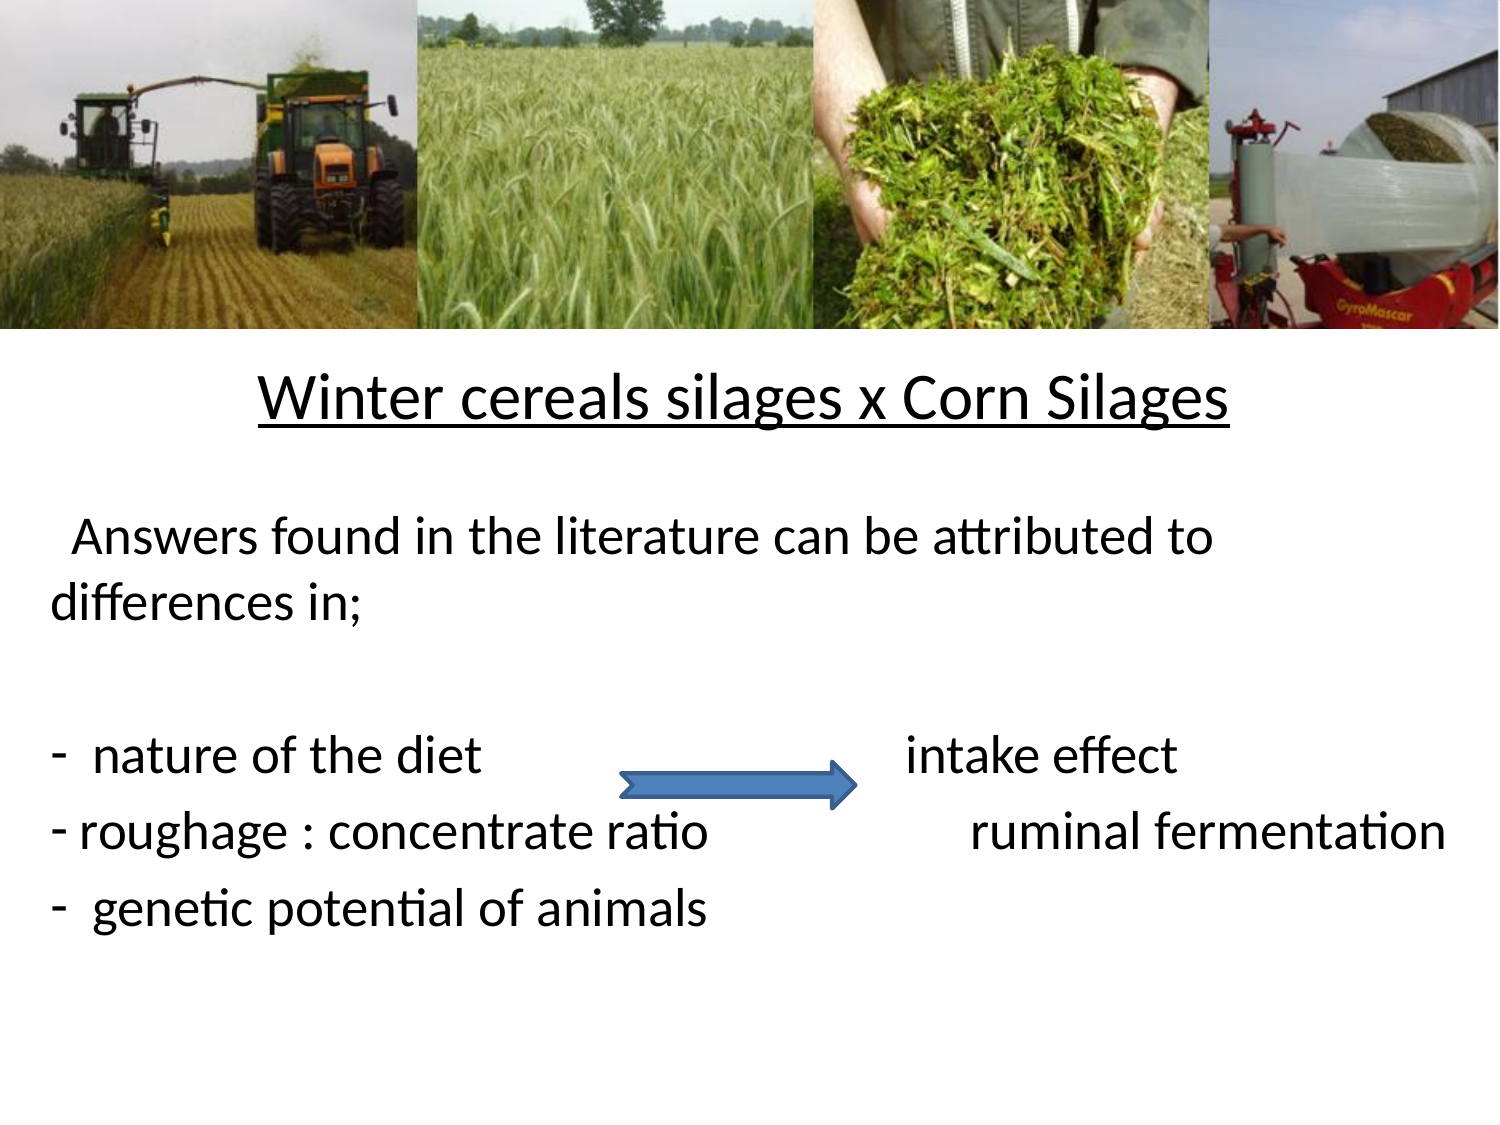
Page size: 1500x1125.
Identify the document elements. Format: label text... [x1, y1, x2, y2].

subtitle Answers found in the literature can be attributed to differences in; nature of the diet intake effect roughage : concentrate ratio ruminal fermentation genetic potential of animals [35, 492, 1465, 1090]
picture [0, 0, 1500, 329]
text_box [619, 759, 858, 811]
title Winter cereals silages x Corn Silages [46, 339, 1442, 446]
